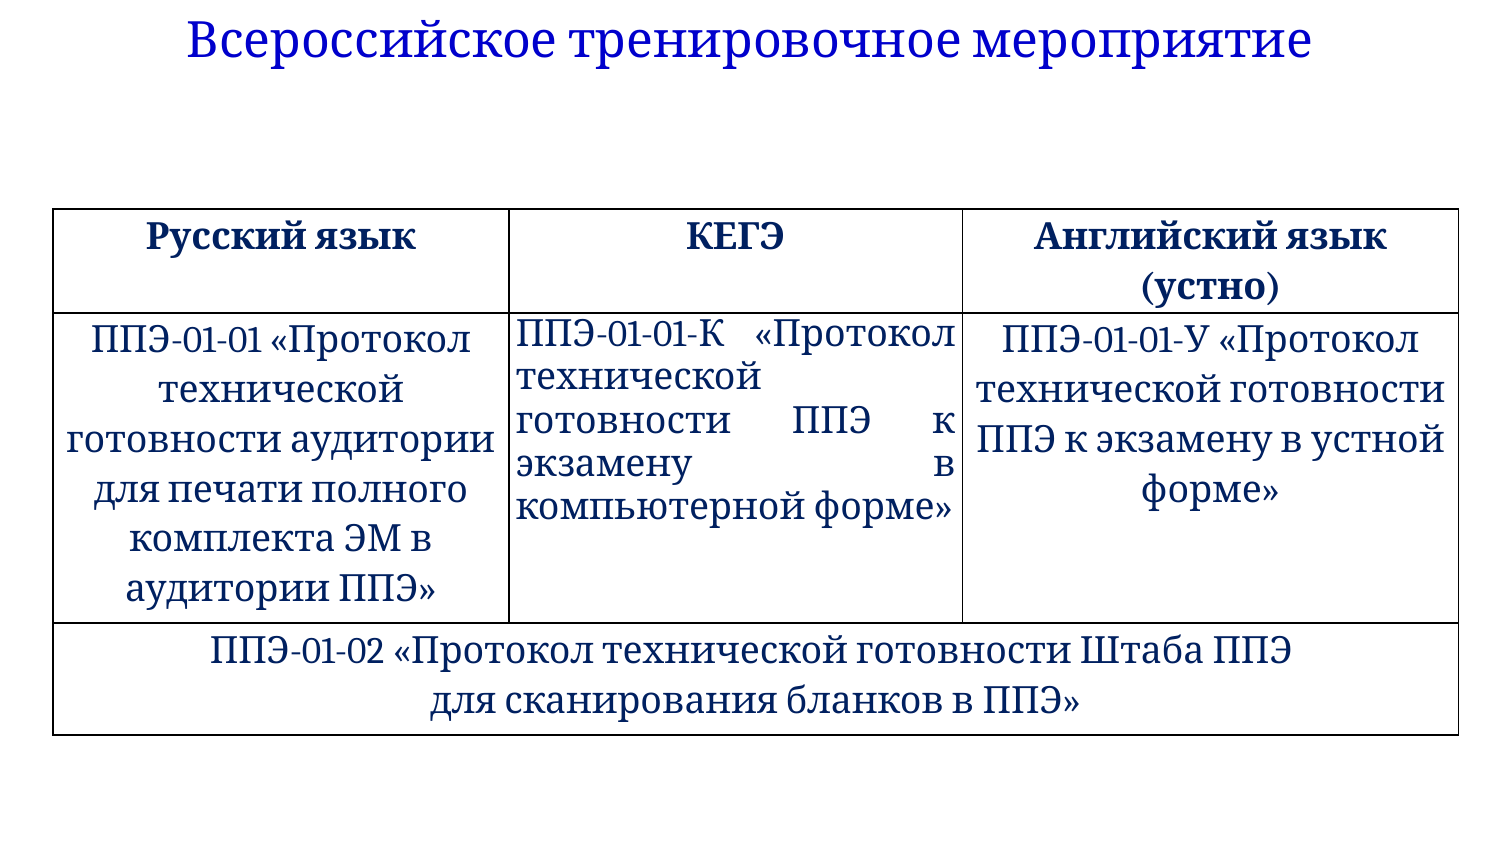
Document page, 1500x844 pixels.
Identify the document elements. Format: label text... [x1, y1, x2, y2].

table_header Английский язык (устно) [963, 210, 1458, 312]
text_box Всероссийское тренировочное мероприятие [0, 0, 1500, 75]
table_header КЕГЭ [510, 210, 962, 312]
table_cell ППЭ-01-01-К «Протокол технической готовности ППЭ к экзамену в компьютерной форме» [510, 314, 962, 622]
table_cell ППЭ-01-02 «Протокол технической готовности Штаба ППЭ для сканирования бланков в ППЭ» [54, 624, 1458, 734]
table_header Русский язык [54, 210, 508, 312]
table_cell ППЭ-01-01-У «Протокол технической готовности ППЭ к экзамену в устной форме» [963, 314, 1458, 622]
table_cell ППЭ-01-01 «Протокол технической готовности аудитории для печати полного комплекта ЭМ в аудитории ППЭ» [54, 314, 508, 622]
